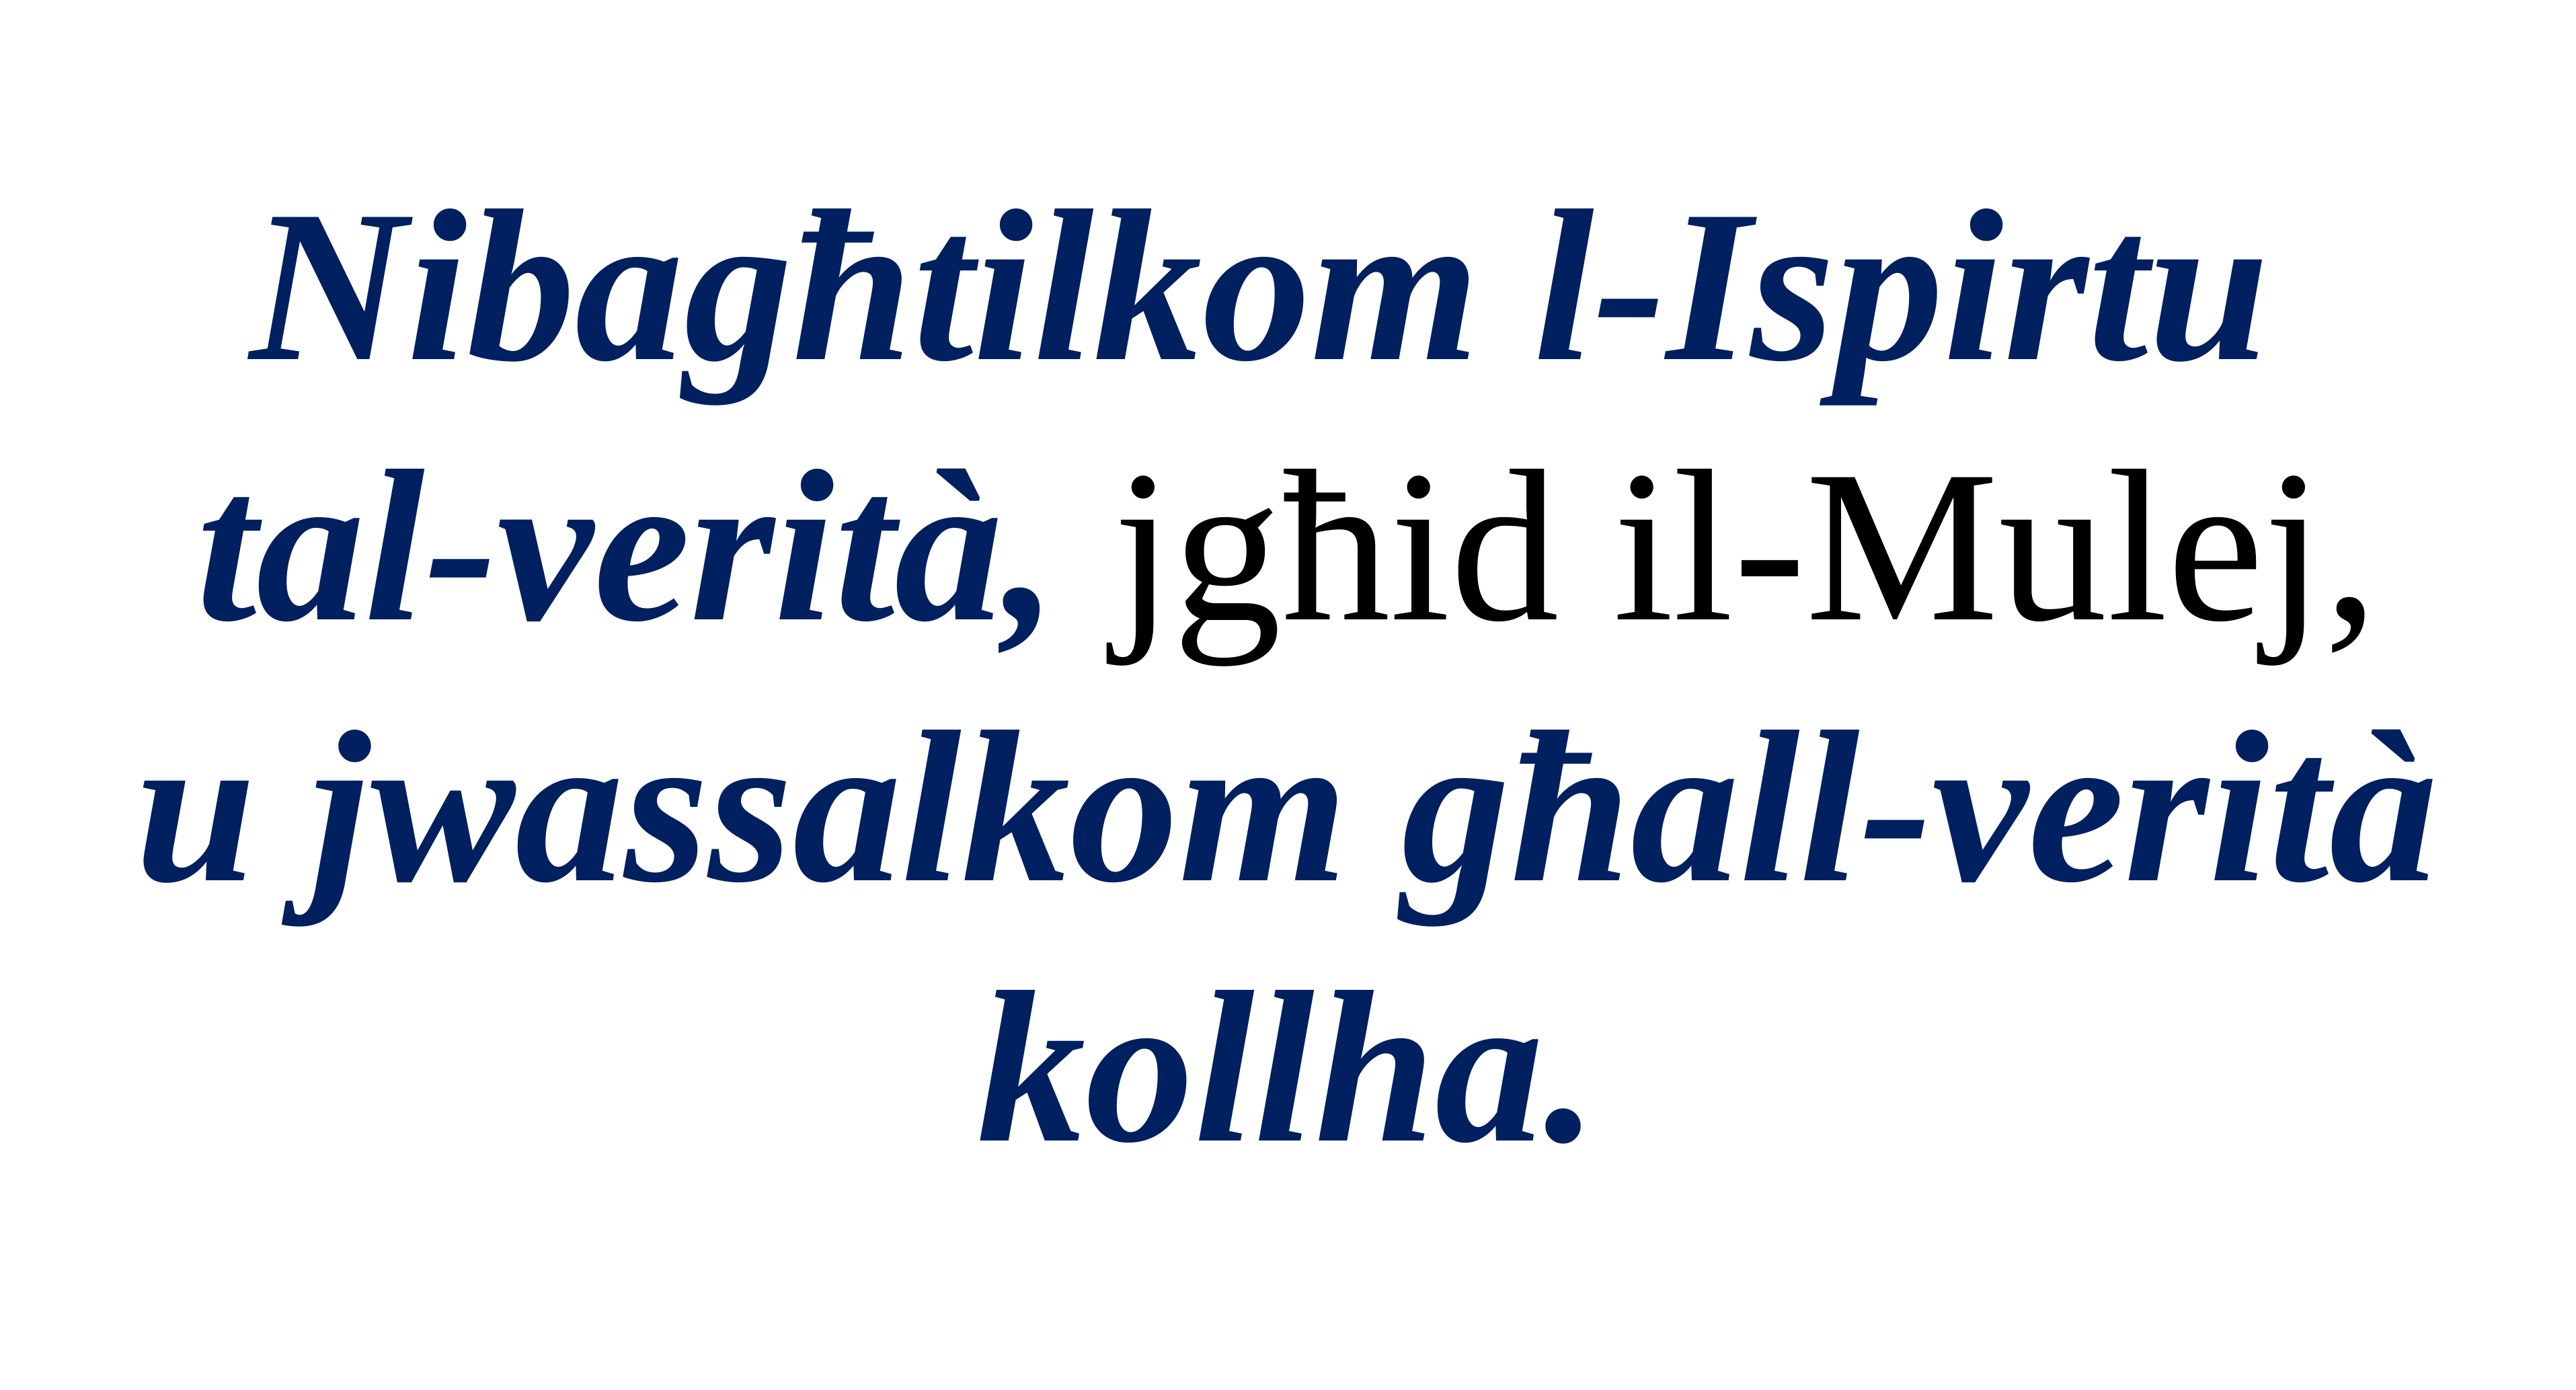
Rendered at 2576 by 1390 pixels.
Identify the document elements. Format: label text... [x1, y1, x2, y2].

text_box Nibagħtilkom l-Ispirtu tal-verità, jgħid il-Mulej, u jwassalkom għall-verità kollha. [47, 130, 2529, 1196]
